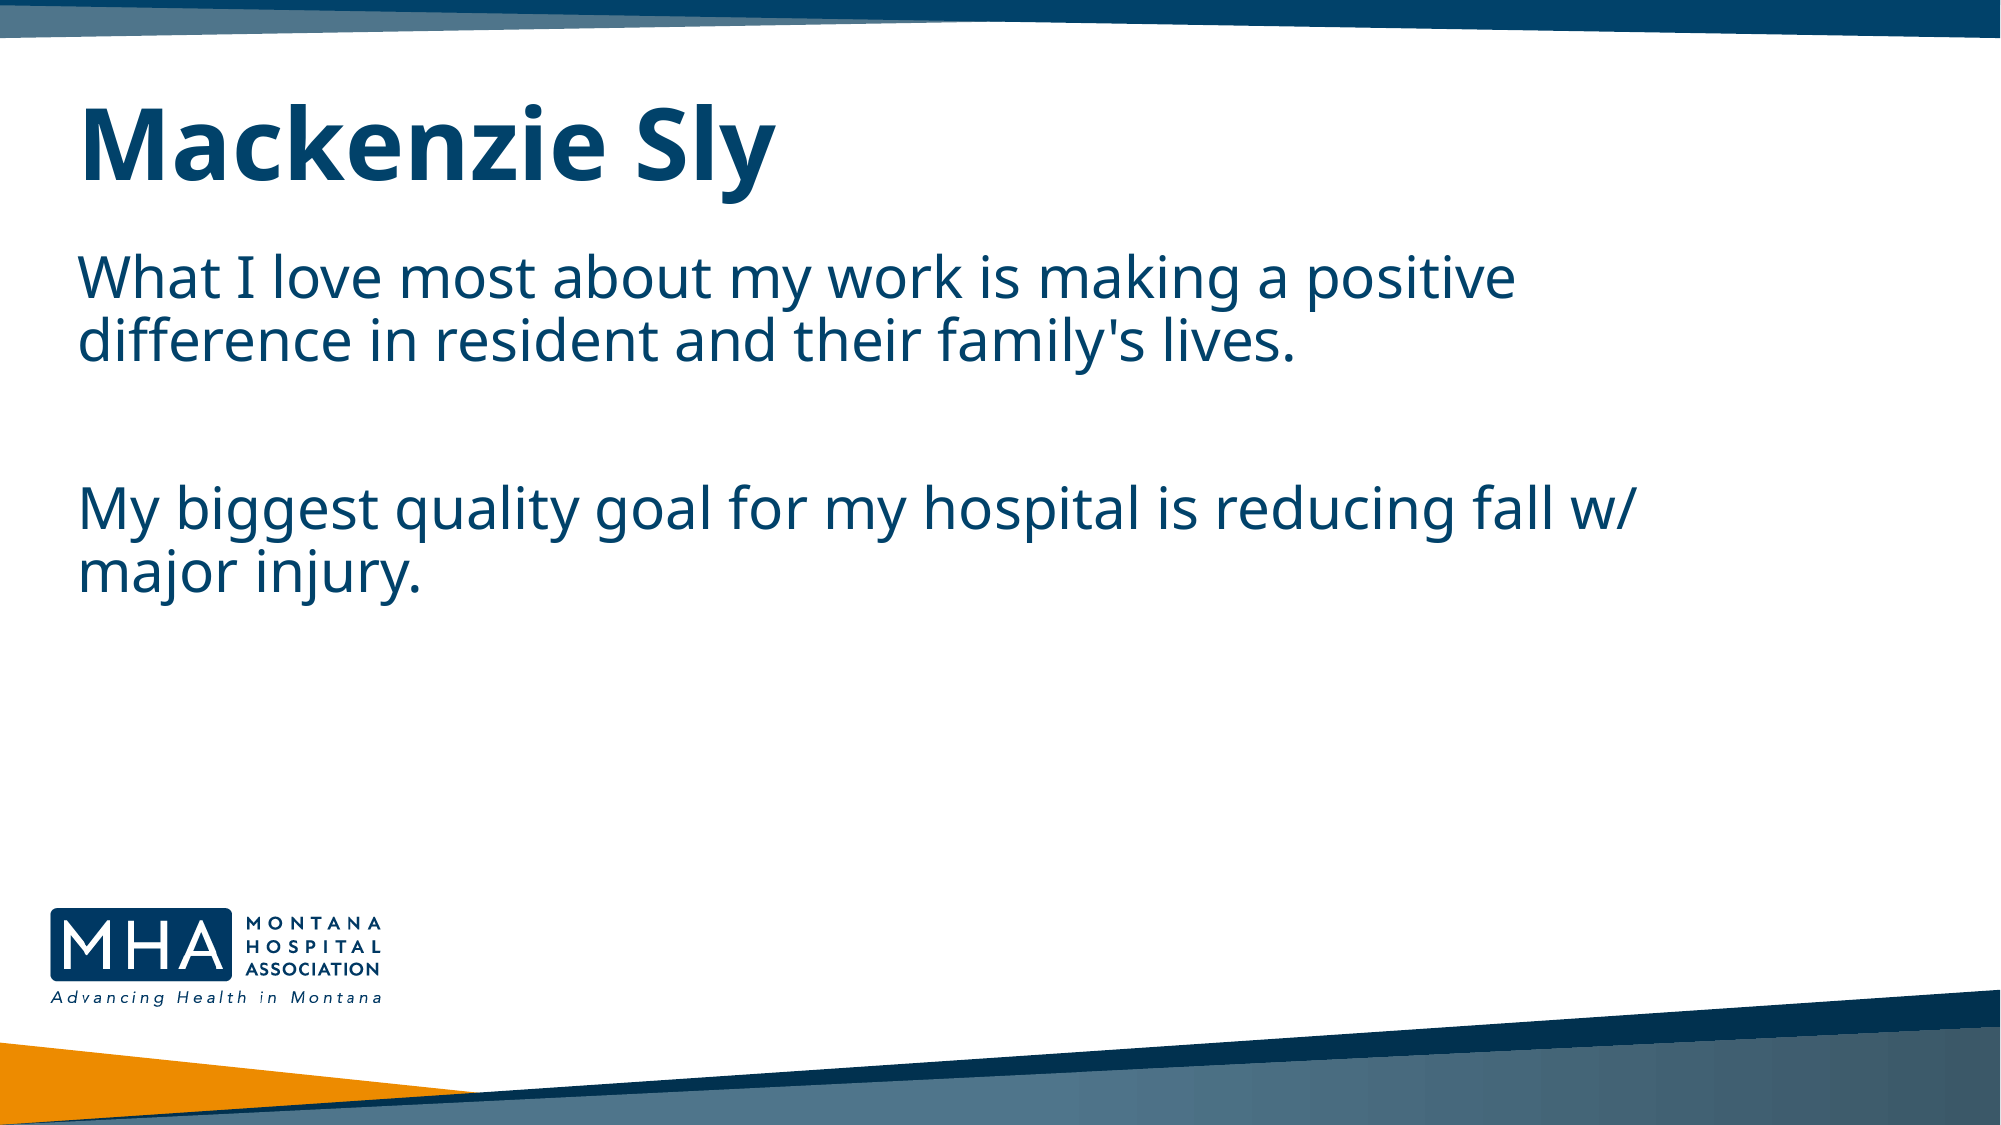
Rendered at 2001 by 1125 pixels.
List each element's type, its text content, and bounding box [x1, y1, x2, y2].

title Mackenzie Sly [62, 85, 1788, 211]
list What I love most about my work is making a positive difference in resident and their family's lives. My biggest quality goal for my hospital is reducing fall w/ major injury. [62, 240, 1788, 955]
picture [41, 898, 393, 1013]
